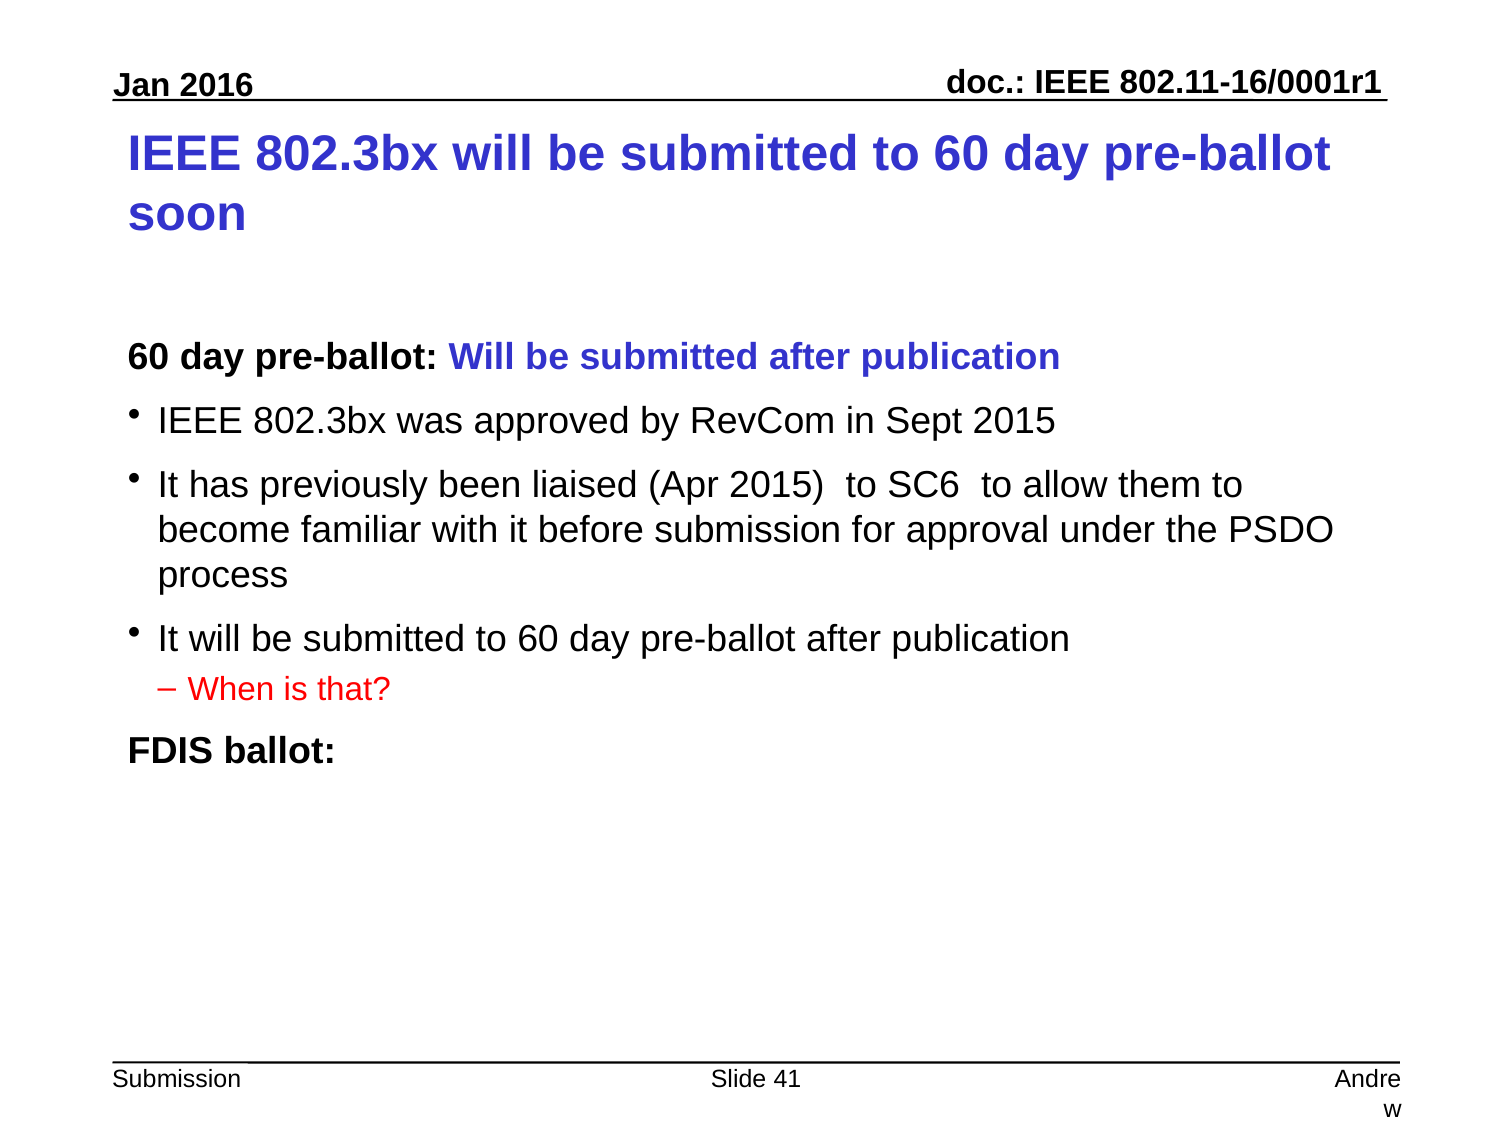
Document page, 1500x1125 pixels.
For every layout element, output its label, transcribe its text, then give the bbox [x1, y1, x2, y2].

footer Andrew Myles, Cisco [1320, 1061, 1402, 1093]
title IEEE 802.3bx will be submitted to 60 day pre-ballot soon [112, 112, 1388, 288]
list 60 day pre-ballot: Will be submitted after publication IEEE 802.3bx was approved by RevCom in Sept 2015 It has previously been liaised (Apr 2015) to SC6 to allow them to become familiar with it before submission for approval under the PSDO process It will be submitted to 60 day pre-ballot after publication When is that? FDIS ballot: [112, 324, 1388, 1000]
slide_number Slide 41 [709, 1061, 803, 1093]
